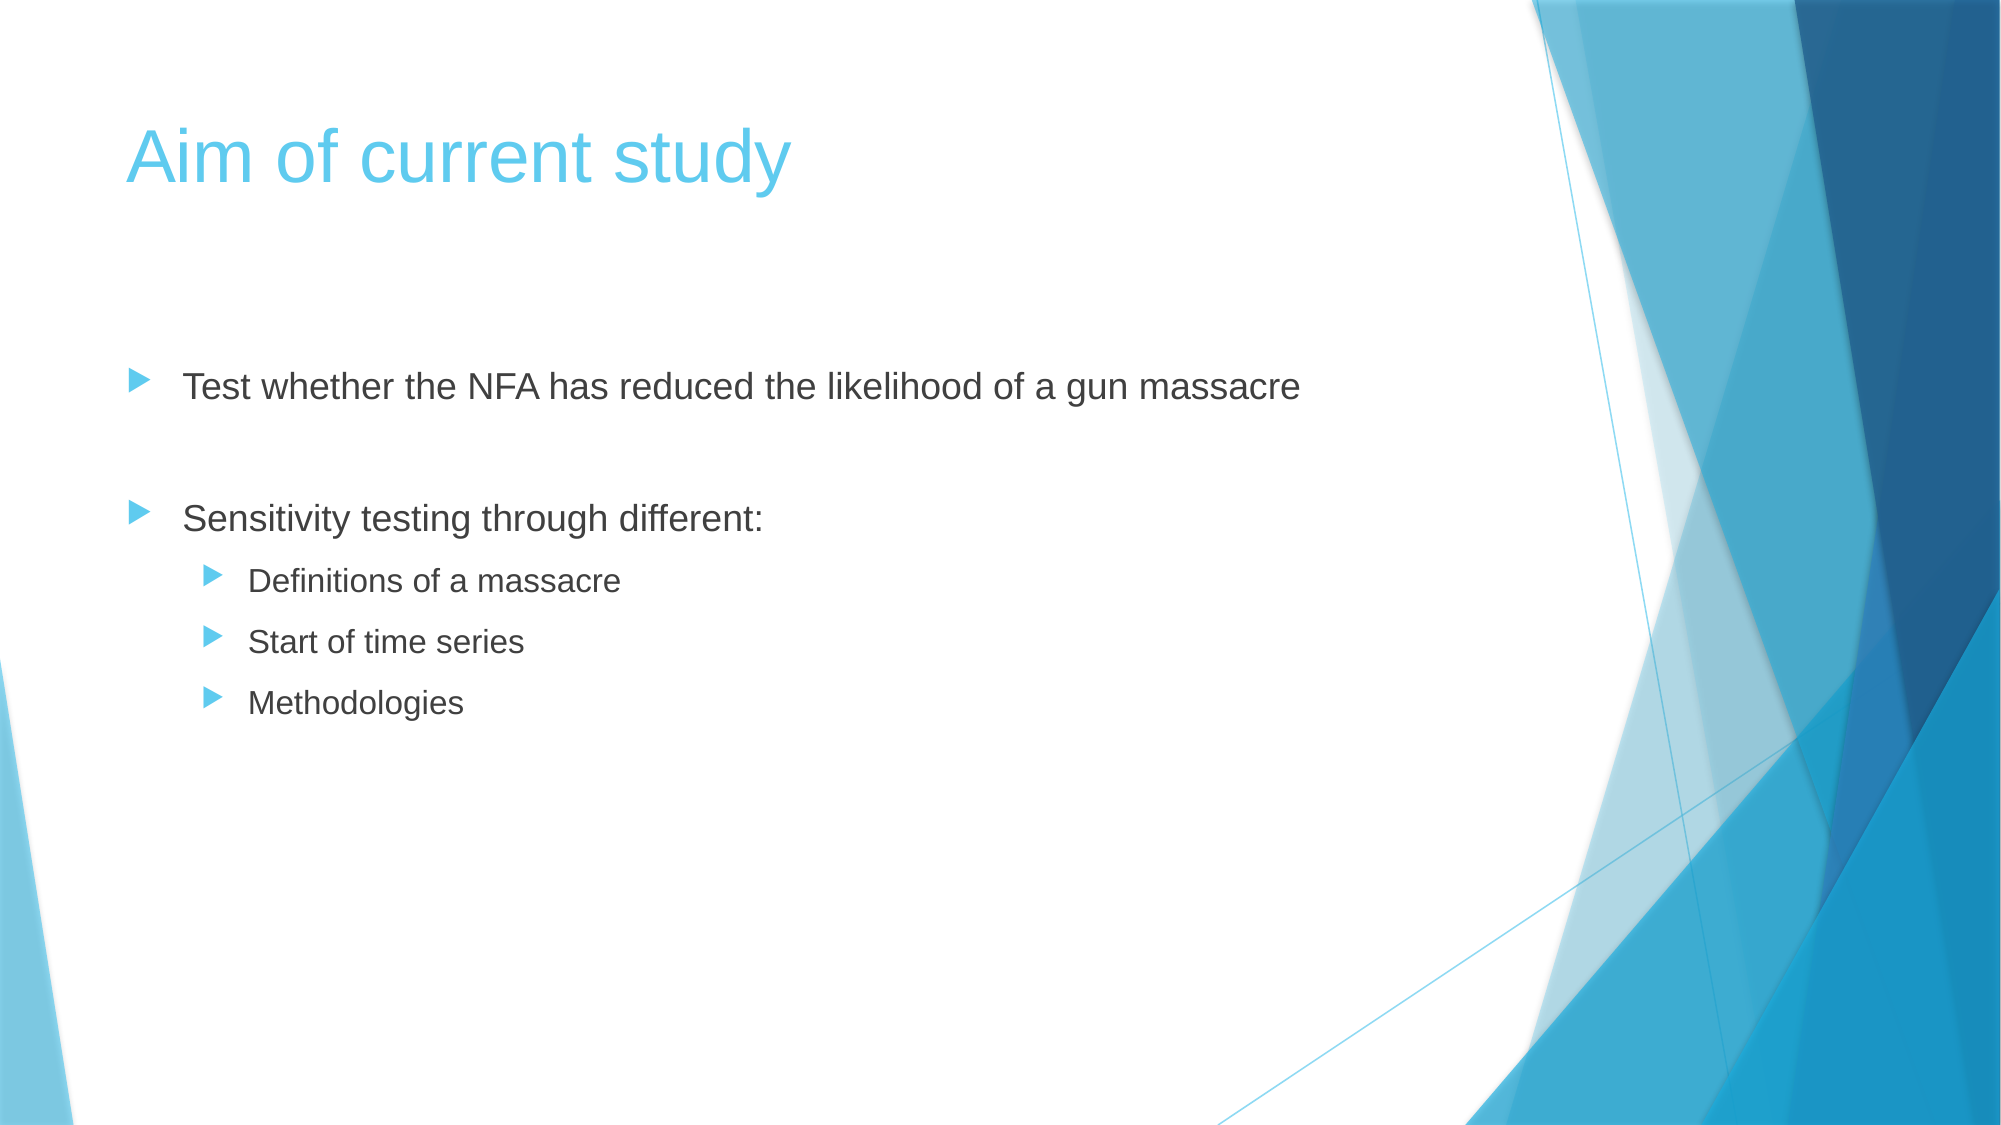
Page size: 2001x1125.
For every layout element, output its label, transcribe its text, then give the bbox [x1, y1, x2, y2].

list Test whether the NFA has reduced the likelihood of a gun massacre Sensitivity testing through different: Definitions of a massacre Start of time series Methodologies [111, 354, 1522, 992]
title Aim of current study [111, 99, 1522, 317]
